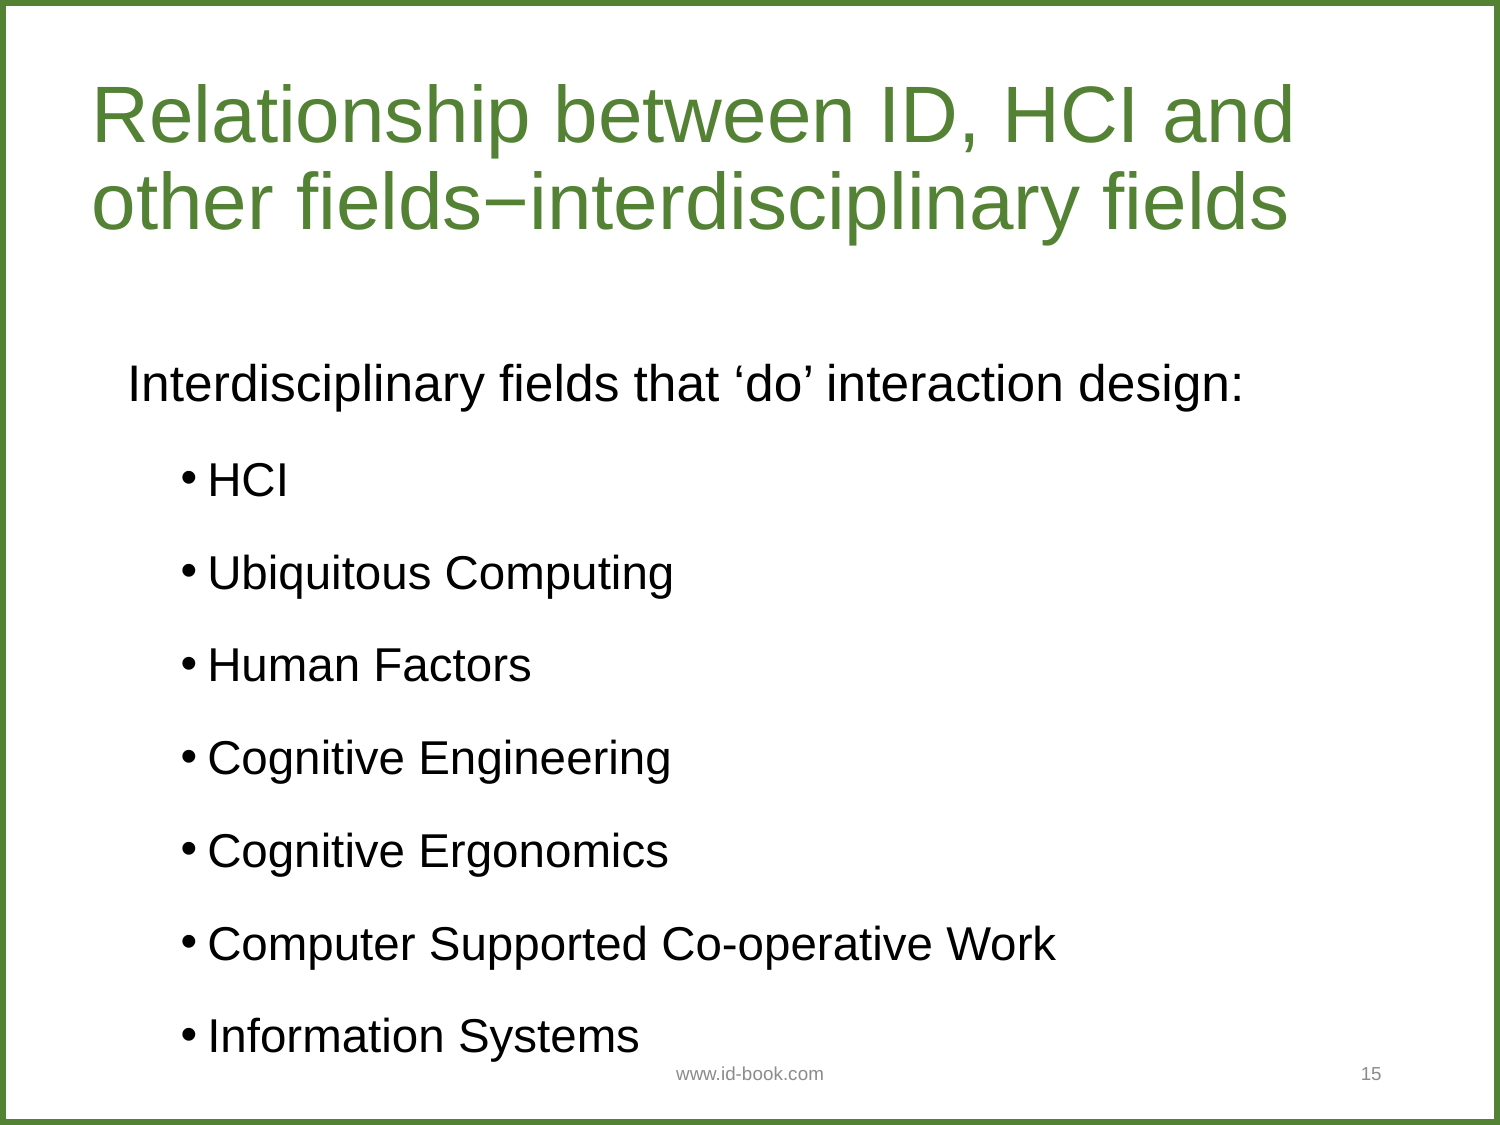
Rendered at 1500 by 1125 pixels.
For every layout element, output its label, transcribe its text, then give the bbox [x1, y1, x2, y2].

list Interdisciplinary fields that ‘do’ interaction design: HCI Ubiquitous Computing Human Factors Cognitive Engineering Cognitive Ergonomics Computer Supported Co-operative Work Information Systems [112, 349, 1388, 1075]
title Relationship between ID, HCI and other fields−interdisciplinary fields [76, 66, 1427, 254]
footer www.id-book.com [496, 1042, 1004, 1103]
slide_number 15 [1059, 1042, 1397, 1103]
